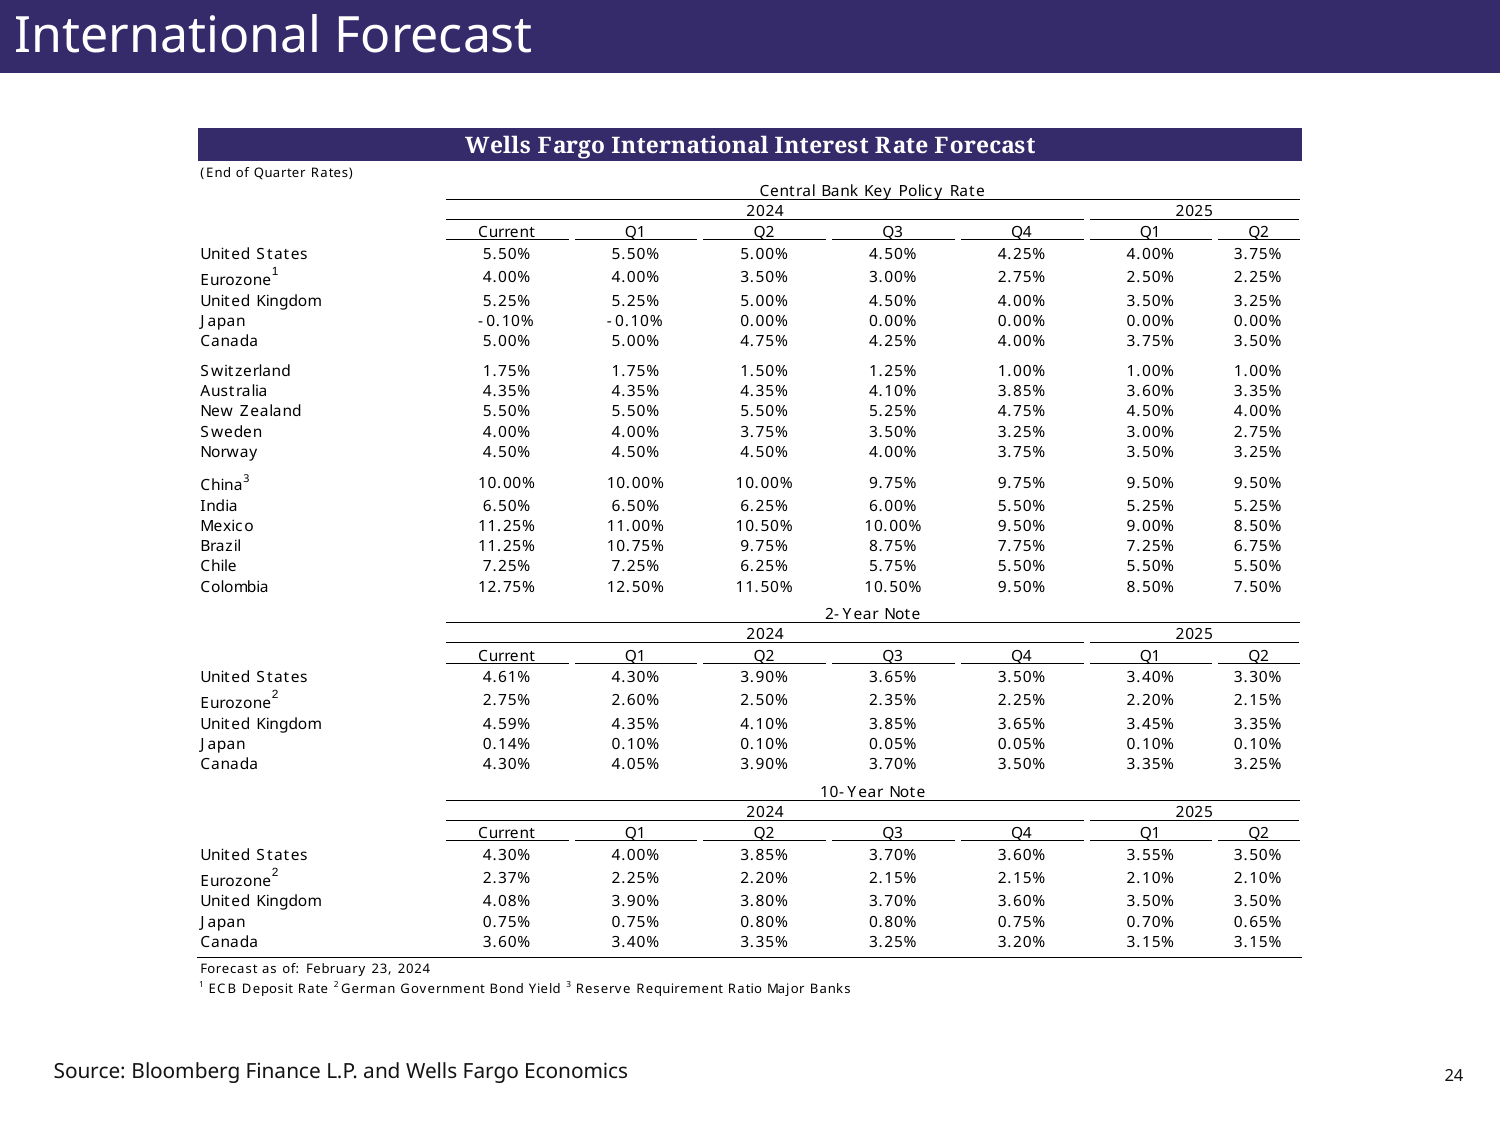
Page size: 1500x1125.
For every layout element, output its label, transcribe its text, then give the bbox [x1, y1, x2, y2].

title International Forecast [0, 0, 1500, 73]
picture [196, 126, 1304, 999]
subtitle Source: Bloomberg Finance L.P. and Wells Fargo Economics [38, 1050, 1404, 1088]
slide_number 24 [1404, 1050, 1464, 1088]
